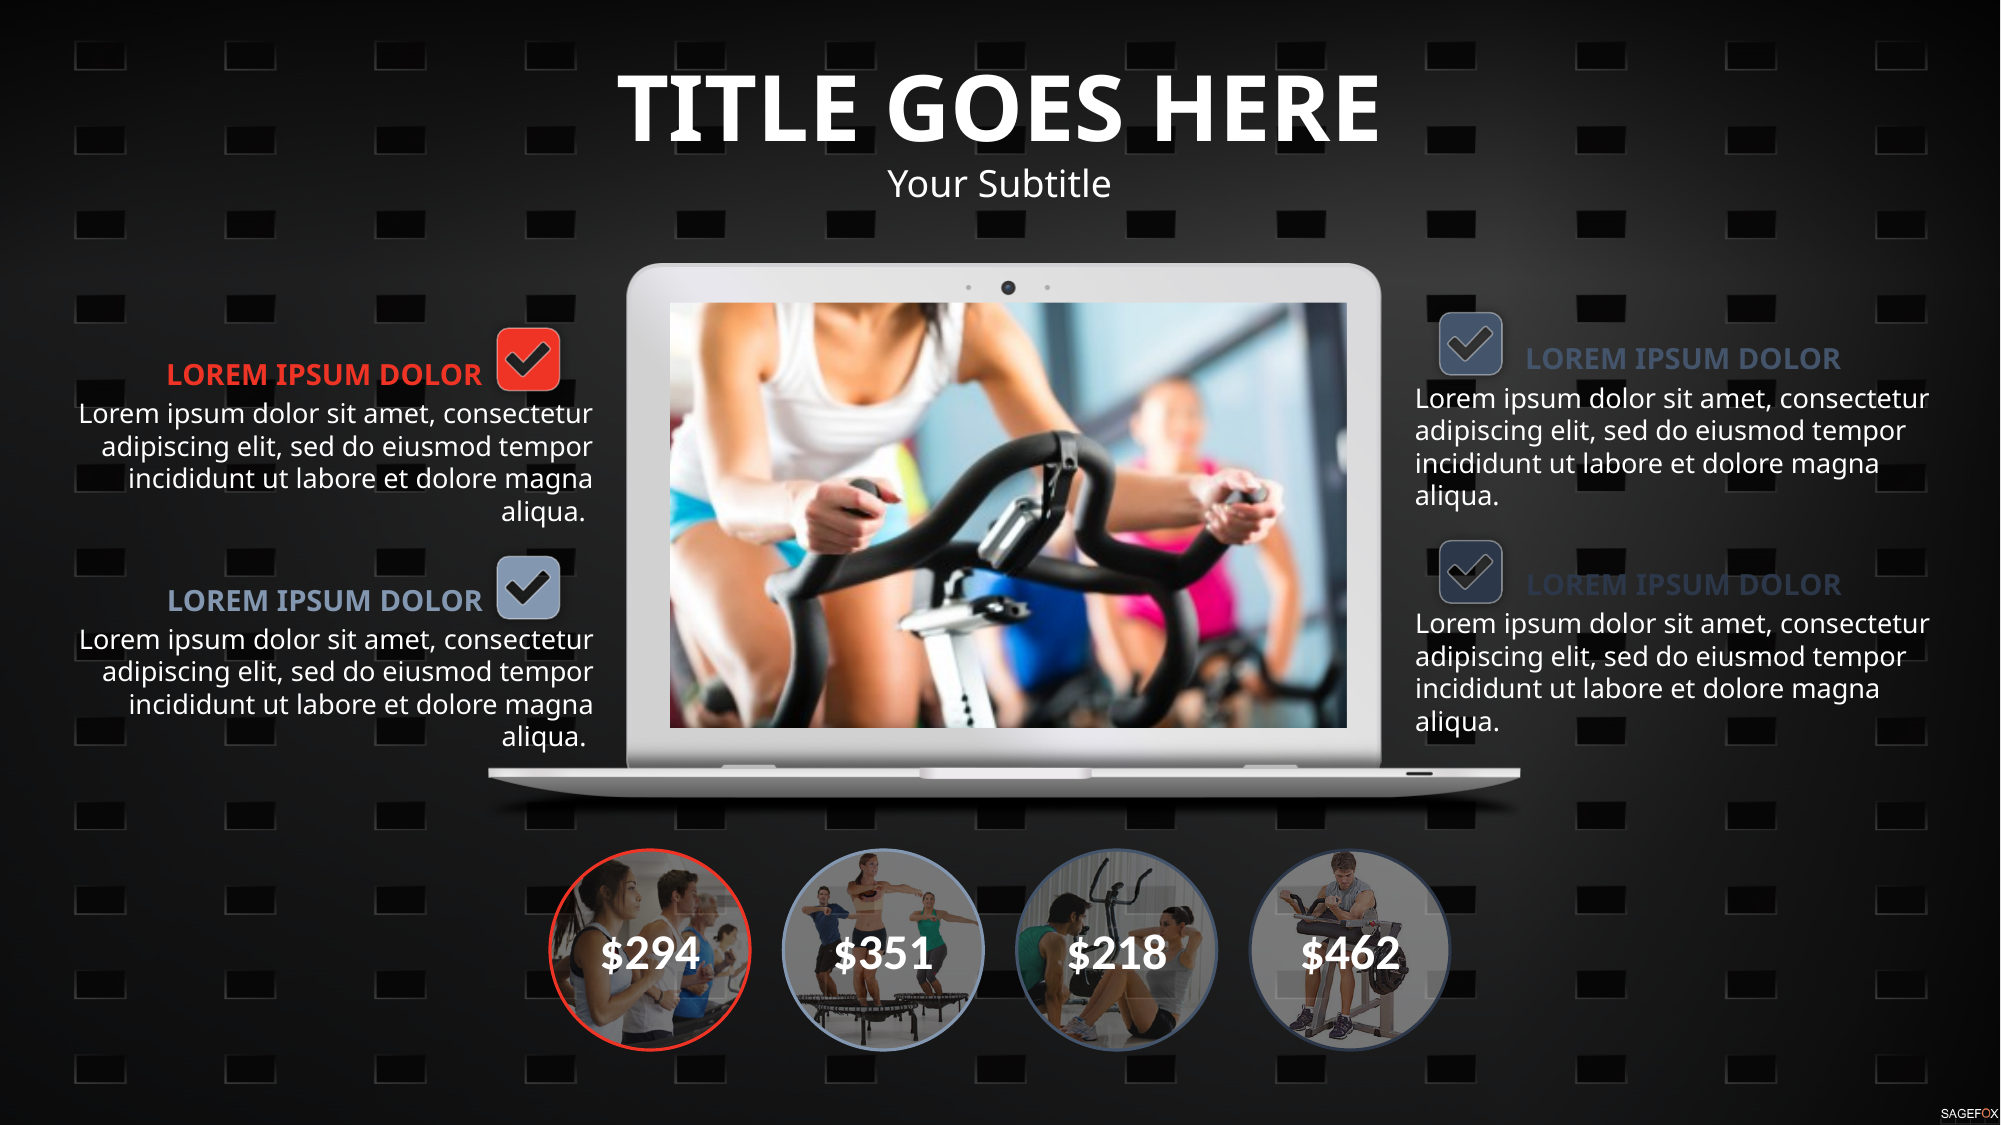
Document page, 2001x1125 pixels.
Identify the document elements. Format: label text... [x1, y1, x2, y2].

text_box TITLE GOES HERE Your Subtitle [548, 42, 1452, 212]
picture [0, 0, 2001, 1125]
text_box $351 [783, 849, 984, 1051]
text_box $218 [1016, 849, 1217, 1051]
text_box $294 [549, 849, 751, 1051]
text_box LOREM IPSUM DOLOR Lorem ipsum dolor sit amet, consectetur adipiscing elit, sed do eiusmod tempor incididunt ut labore et dolore magna aliqua. [41, 574, 486, 760]
text_box $462 [1250, 849, 1451, 1051]
text_box LOREM IPSUM DOLOR Lorem ipsum dolor sit amet, consectetur adipiscing elit, sed do eiusmod tempor incididunt ut labore et dolore magna aliqua. [1522, 333, 1967, 519]
text_box LOREM IPSUM DOLOR Lorem ipsum dolor sit amet, consectetur adipiscing elit, sed do eiusmod tempor incididunt ut labore et dolore magna aliqua. [1522, 558, 1968, 744]
text_box LOREM IPSUM DOLOR Lorem ipsum dolor sit amet, consectetur adipiscing elit, sed do eiusmod tempor incididunt ut labore et dolore magna aliqua. [41, 349, 486, 535]
